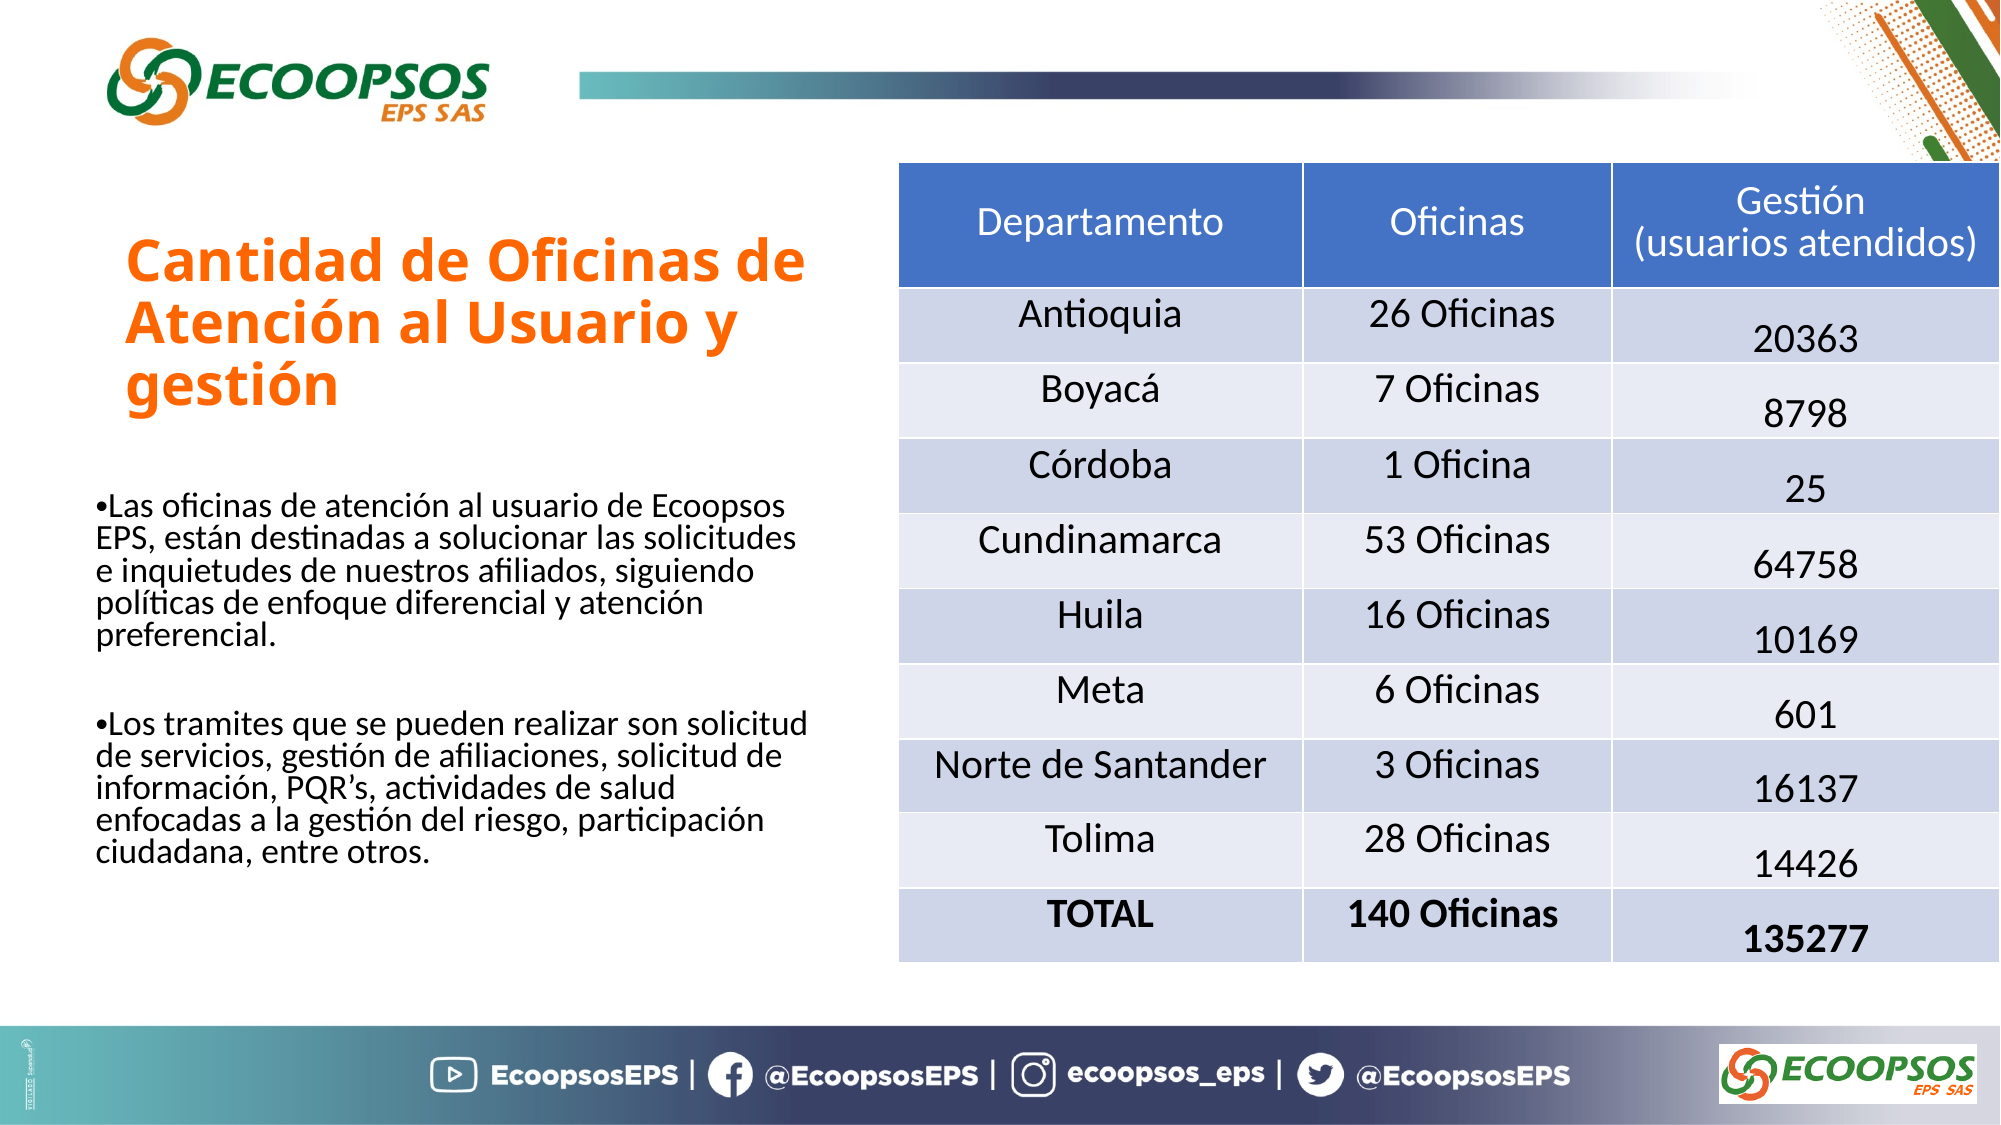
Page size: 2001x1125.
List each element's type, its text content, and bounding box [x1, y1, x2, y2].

table_cell 16 Oficinas [1304, 589, 1611, 663]
picture [0, 0, 2000, 1125]
table_header Oficinas [1304, 163, 1611, 287]
table_cell 14426 [1613, 813, 1999, 887]
table_cell Huila [899, 589, 1302, 663]
table_cell 64758 [1613, 514, 1999, 588]
table_header Departamento [899, 163, 1302, 287]
table_cell 26 Oficinas [1304, 289, 1611, 362]
table_cell Córdoba [899, 439, 1302, 513]
table_cell Antioquia [899, 289, 1302, 362]
table_cell Tolima [899, 813, 1302, 887]
table_cell Boyacá [899, 364, 1302, 437]
table_cell 28 Oficinas [1304, 813, 1611, 887]
table_cell Meta [899, 665, 1302, 738]
table_cell 25 [1613, 439, 1999, 513]
table_cell 3 Oficinas [1304, 740, 1611, 812]
table_cell 601 [1613, 665, 1999, 738]
title Cantidad de Oficinas de Atención al Usuario y gestión [110, 214, 857, 436]
table_cell 6 Oficinas [1304, 665, 1611, 738]
table_cell 1 Oficina [1304, 439, 1611, 513]
table_cell 53 Oficinas [1304, 514, 1611, 588]
text_box Las oficinas de atención al usuario de Ecoopsos EPS, están destinadas a solucionar las solicitudes e inquietudes de nuestros afiliados, siguiendo políticas de enfoque diferencial y atención preferencial. Los tramites que se pueden realizar son solicitud de servicios, gestión de afiliaciones, solicitud de información, PQR’s, actividades de salud enfocadas a la gestión del riesgo, participación ciudadana, entre otros. [80, 484, 828, 1104]
table_cell 20363 [1613, 289, 1999, 362]
table_cell 8798 [1613, 364, 1999, 437]
table_cell 16137 [1613, 740, 1999, 812]
table_cell Norte de Santander [899, 740, 1302, 812]
table_cell 7 Oficinas [1304, 364, 1611, 437]
table_cell 140 Oficinas [1304, 889, 1611, 962]
table_header Gestión (usuarios atendidos) [1613, 163, 1999, 287]
table_cell Cundinamarca [899, 514, 1302, 588]
table_cell 10169 [1613, 589, 1999, 663]
table_cell TOTAL [899, 889, 1302, 962]
table_cell 135277 [1613, 889, 1999, 962]
